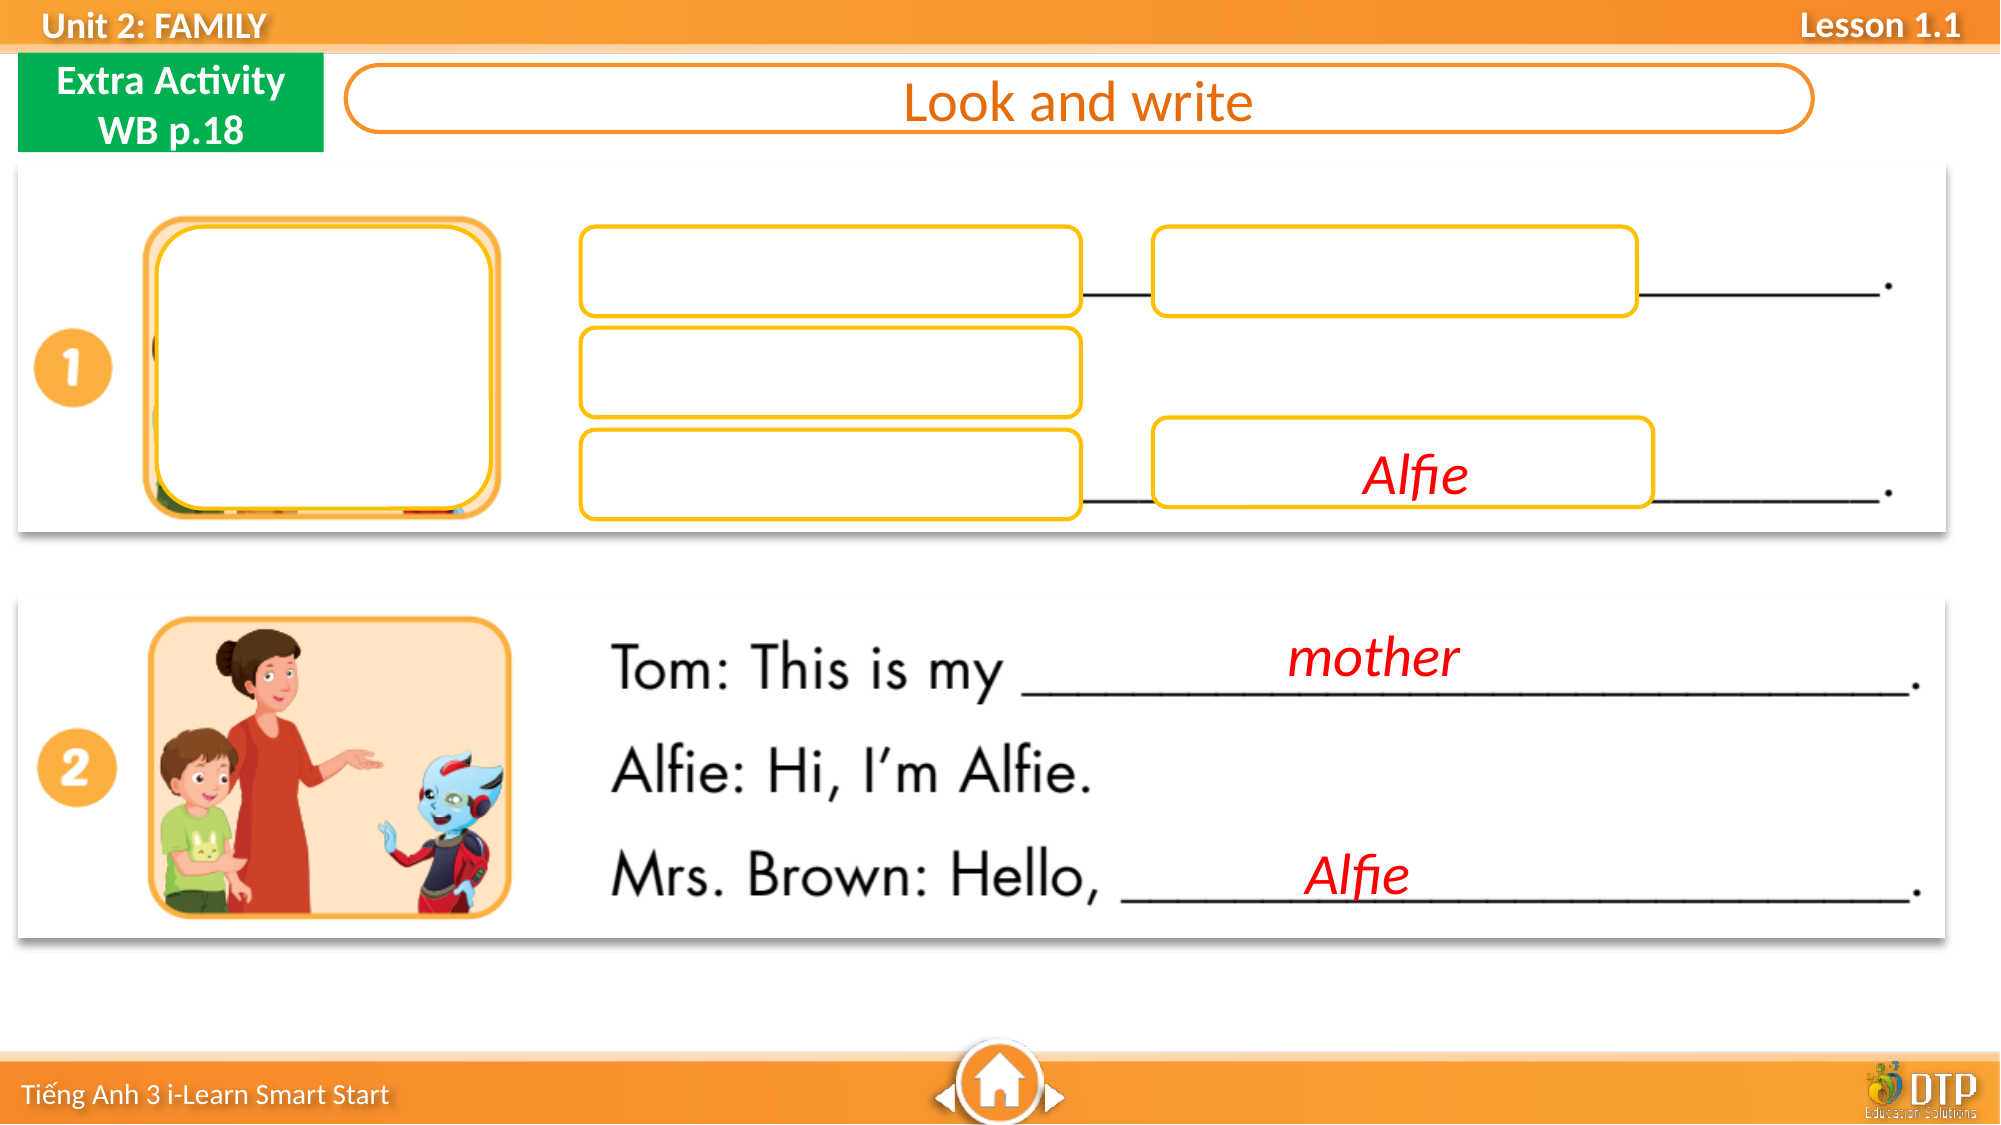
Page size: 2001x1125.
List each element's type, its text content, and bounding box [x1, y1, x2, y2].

text_box Extra Activity WB p.18 [16, 51, 326, 154]
picture [0, 0, 2000, 1125]
text_box Look and write [343, 62, 1815, 135]
